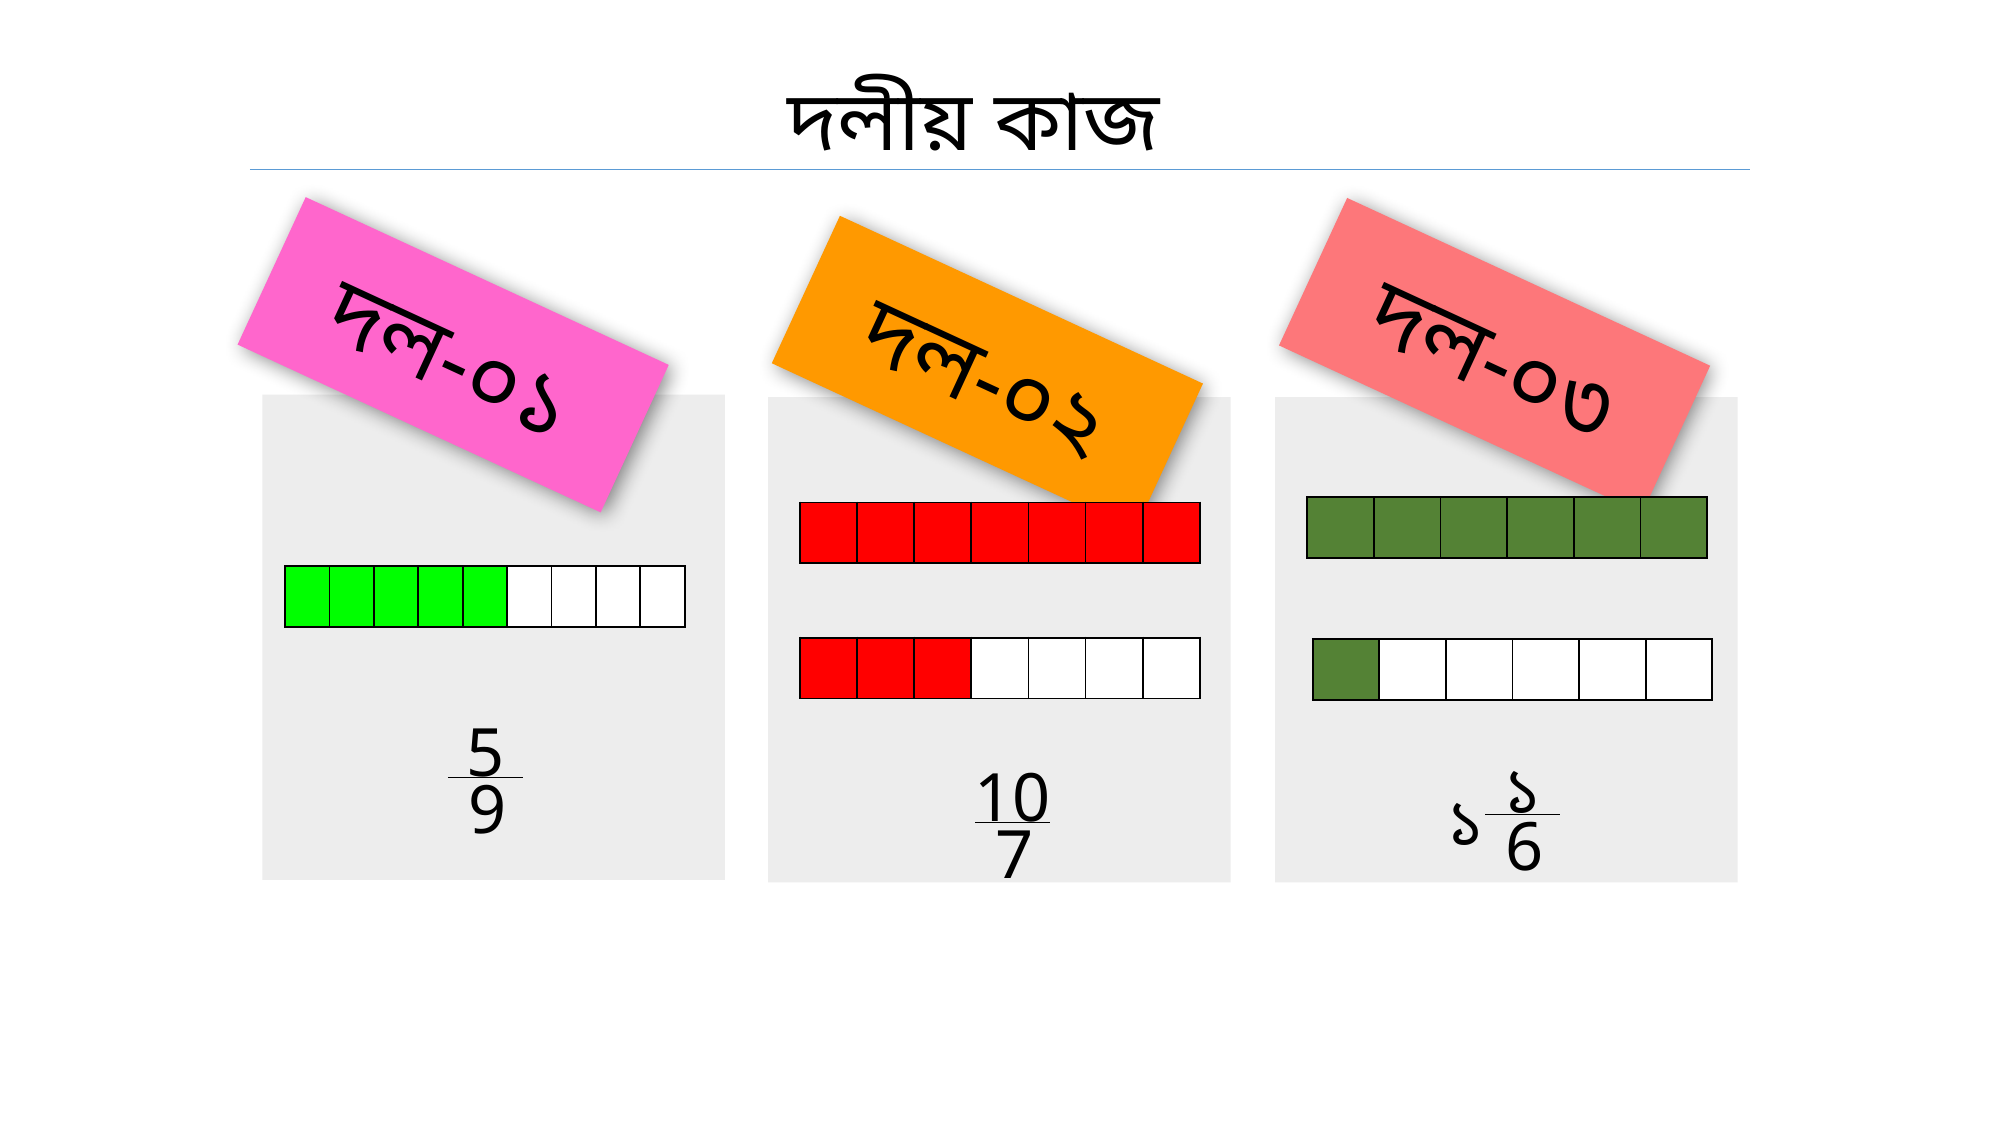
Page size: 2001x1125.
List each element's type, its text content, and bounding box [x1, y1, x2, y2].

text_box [1274, 274, 1738, 893]
text_box দলীয় কাজ [317, 170, 1630, 175]
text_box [767, 292, 1231, 900]
text_box দলীয় কাজ [317, 60, 1630, 169]
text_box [253, 273, 725, 880]
